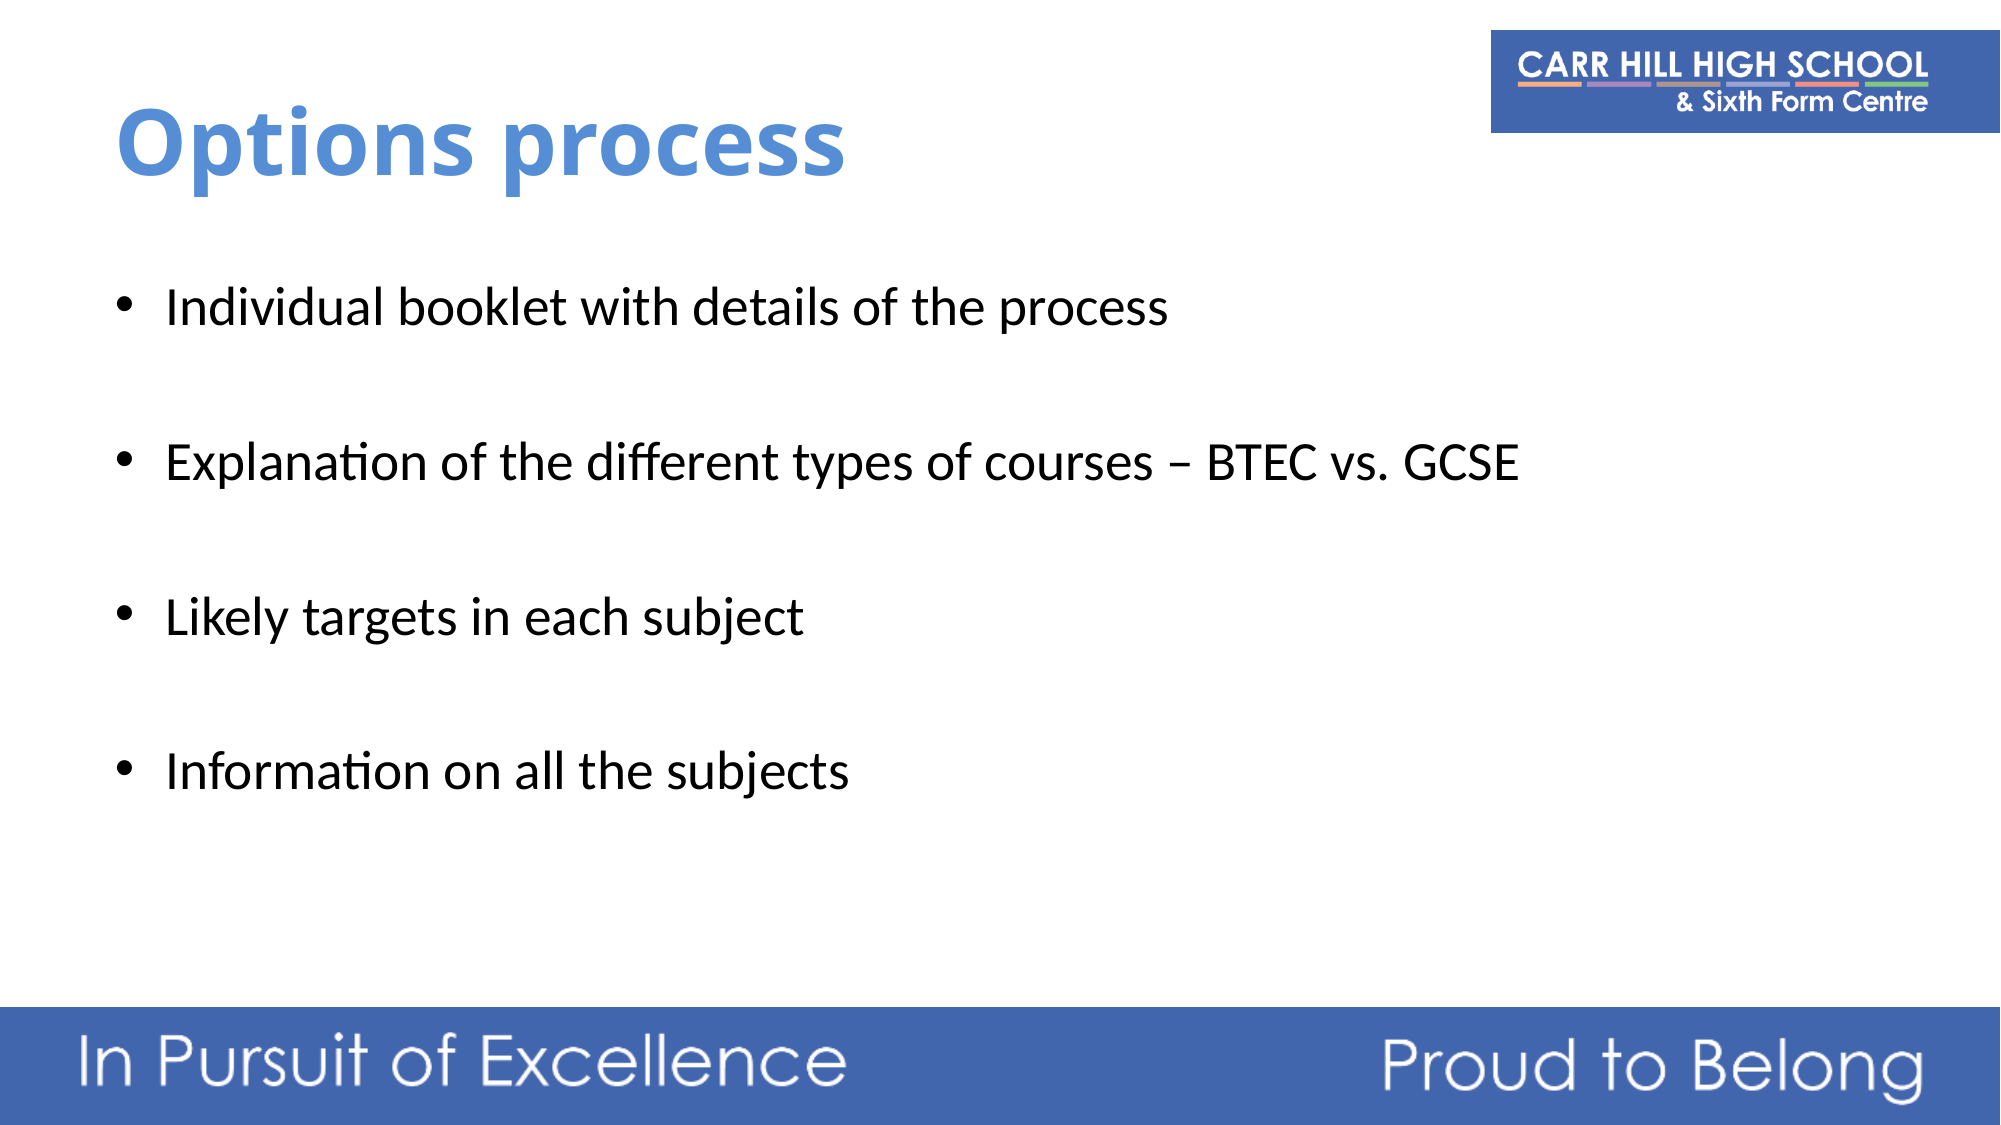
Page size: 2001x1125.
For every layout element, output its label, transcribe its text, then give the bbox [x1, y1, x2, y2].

picture [0, 1007, 2000, 1125]
title Options process [99, 45, 1900, 233]
list Individual booklet with details of the process Explanation of the different types of courses – BTEC vs. GCSE Likely targets in each subject Information on all the subjects [99, 262, 1900, 811]
picture [1491, 30, 2000, 133]
